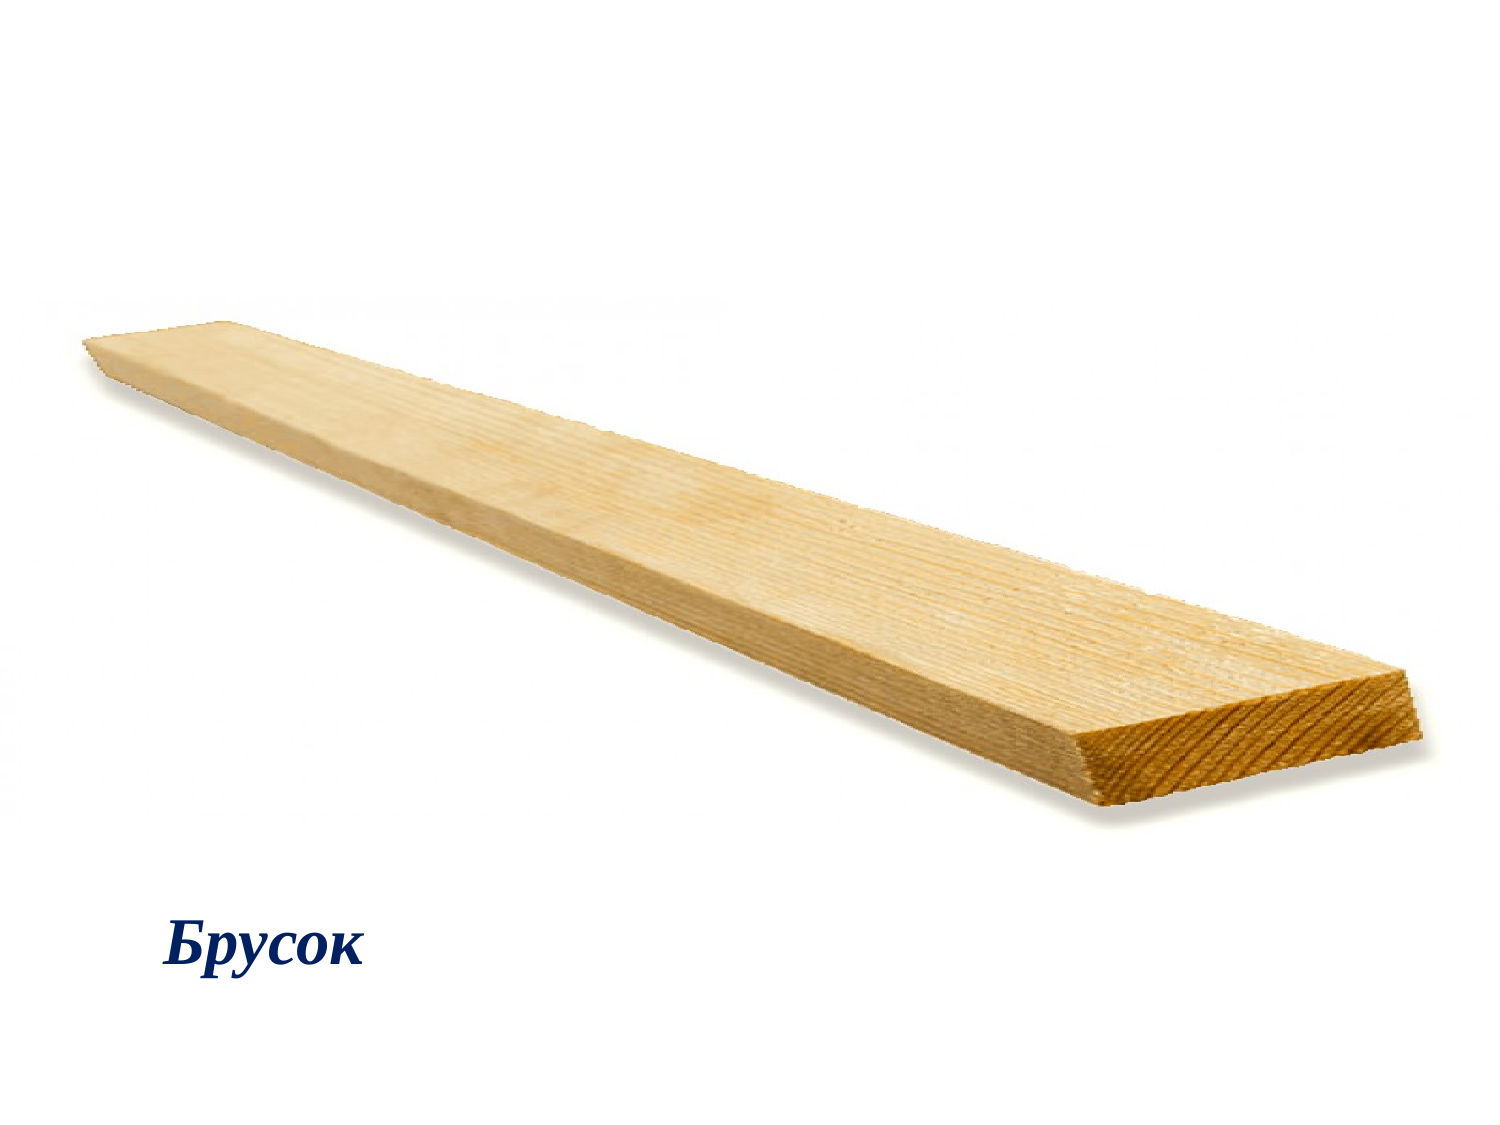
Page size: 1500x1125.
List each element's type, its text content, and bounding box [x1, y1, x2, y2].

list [0, 213, 1500, 919]
text_box Брусок [0, 926, 528, 1125]
